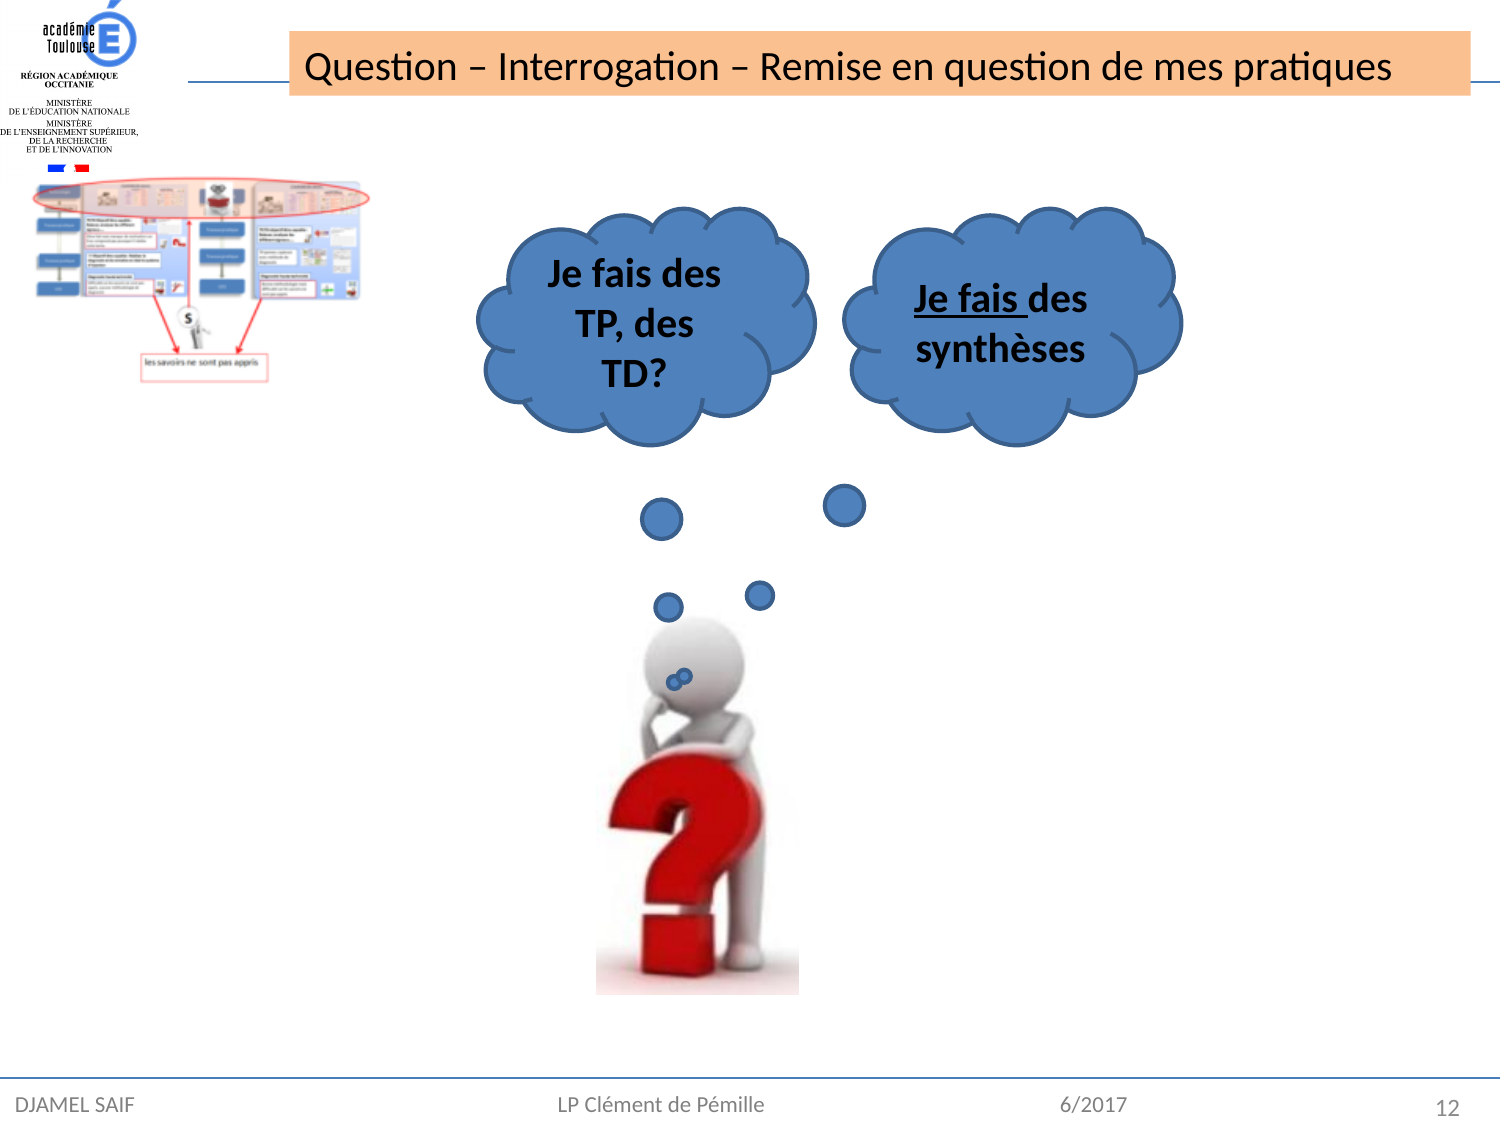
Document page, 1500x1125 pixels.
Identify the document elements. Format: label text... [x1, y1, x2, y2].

text_box Question – Interrogation – Remise en question de mes pratiques [289, 31, 1471, 96]
picture [0, 0, 376, 385]
picture [596, 597, 799, 996]
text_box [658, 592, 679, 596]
text_box Je fais des synthèses [822, 483, 867, 528]
text_box Je fais des TP, des TD? [639, 497, 684, 542]
text_box Je fais des synthèses [744, 580, 776, 596]
text_box Je fais des TP, des TD? [476, 206, 818, 448]
text_box Je fais des synthèses [842, 206, 1184, 448]
